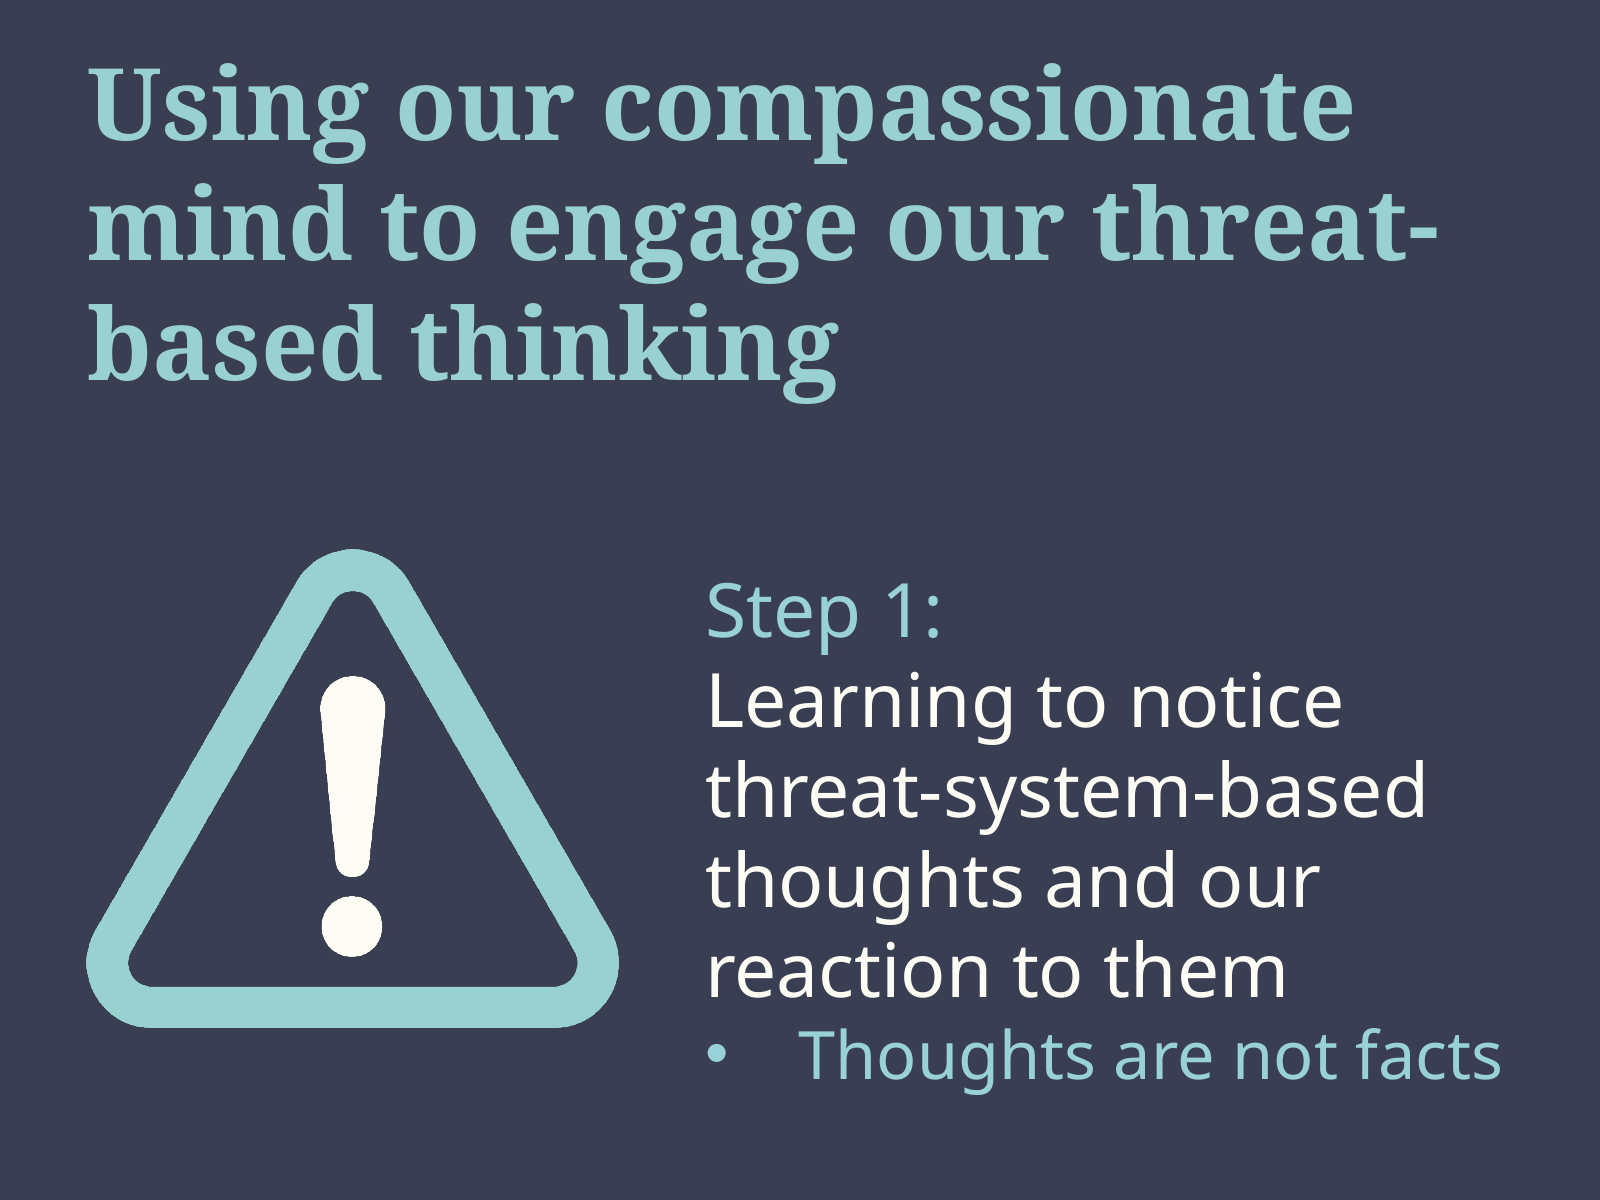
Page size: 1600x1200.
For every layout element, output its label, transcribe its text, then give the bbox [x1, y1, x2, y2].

picture [86, 549, 619, 1028]
title Using our compassionate mind to engage our threat-based thinking [85, 40, 1549, 401]
text_box Step 1: Learning to notice threat-system-based thoughts and our reaction to them Thoughts are not facts [704, 562, 1549, 1093]
